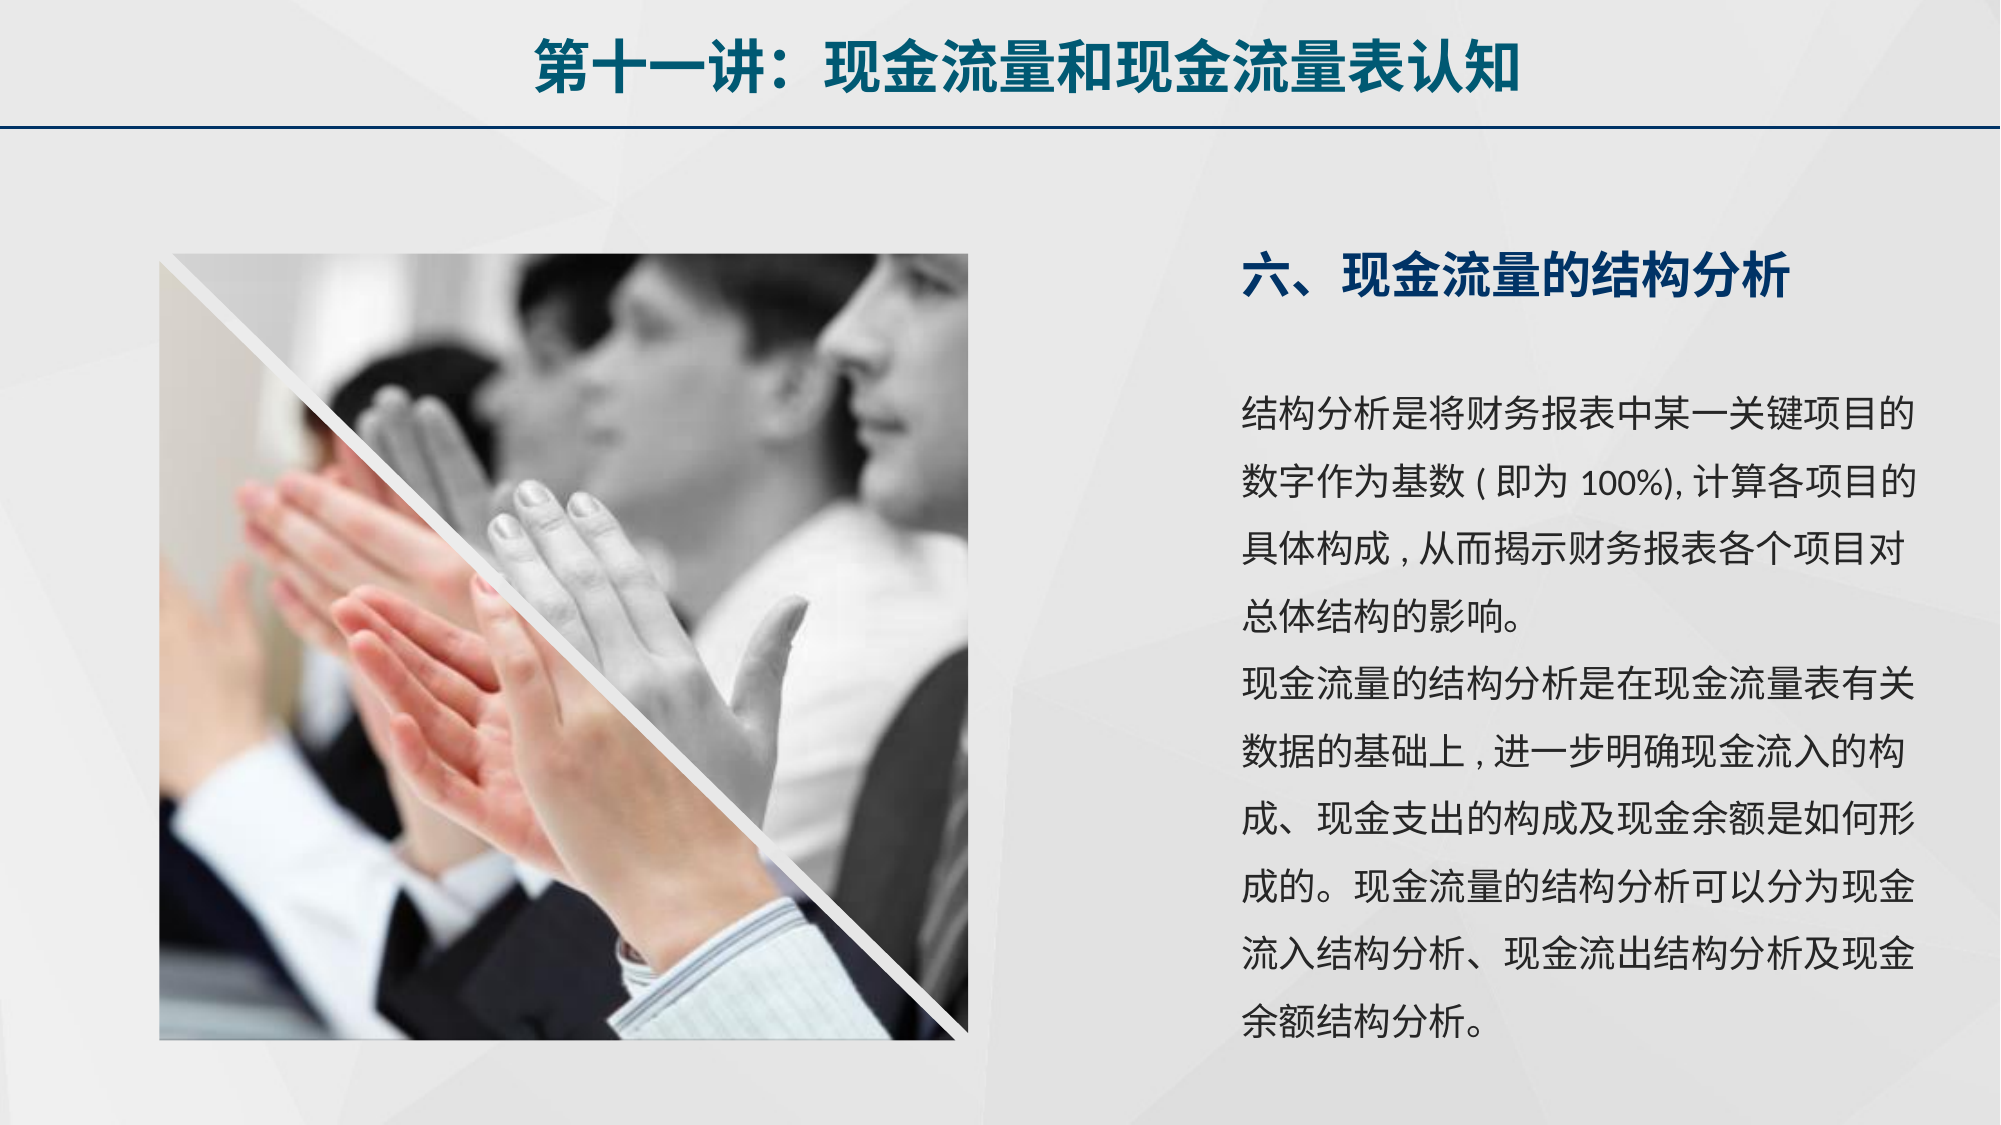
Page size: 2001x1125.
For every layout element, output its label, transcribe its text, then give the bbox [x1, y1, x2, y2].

text_box 六、现金流量的结构分析 [1226, 236, 2000, 371]
text_box [159, 261, 956, 1041]
text_box [172, 253, 969, 1033]
text_box 第十一讲：现金流量和现金流量表认知 [517, 22, 1636, 108]
text_box 结构分析是将财务报表中某一关键项目的数字作为基数(即为100%),计算各项目的具体构成,从而揭示财务报表各个项目对总体结构的影响。 现金流量的结构分析是在现金流量表有关数据的基础上,进一步明确现金流入的构成、现金支出的构成及现金余额是如何形成的。现金流量的结构分析可以分为现金流入结构分析、现金流出结构分析及现金余额结构分析。 [1226, 360, 1935, 1051]
picture [0, 0, 2001, 1125]
